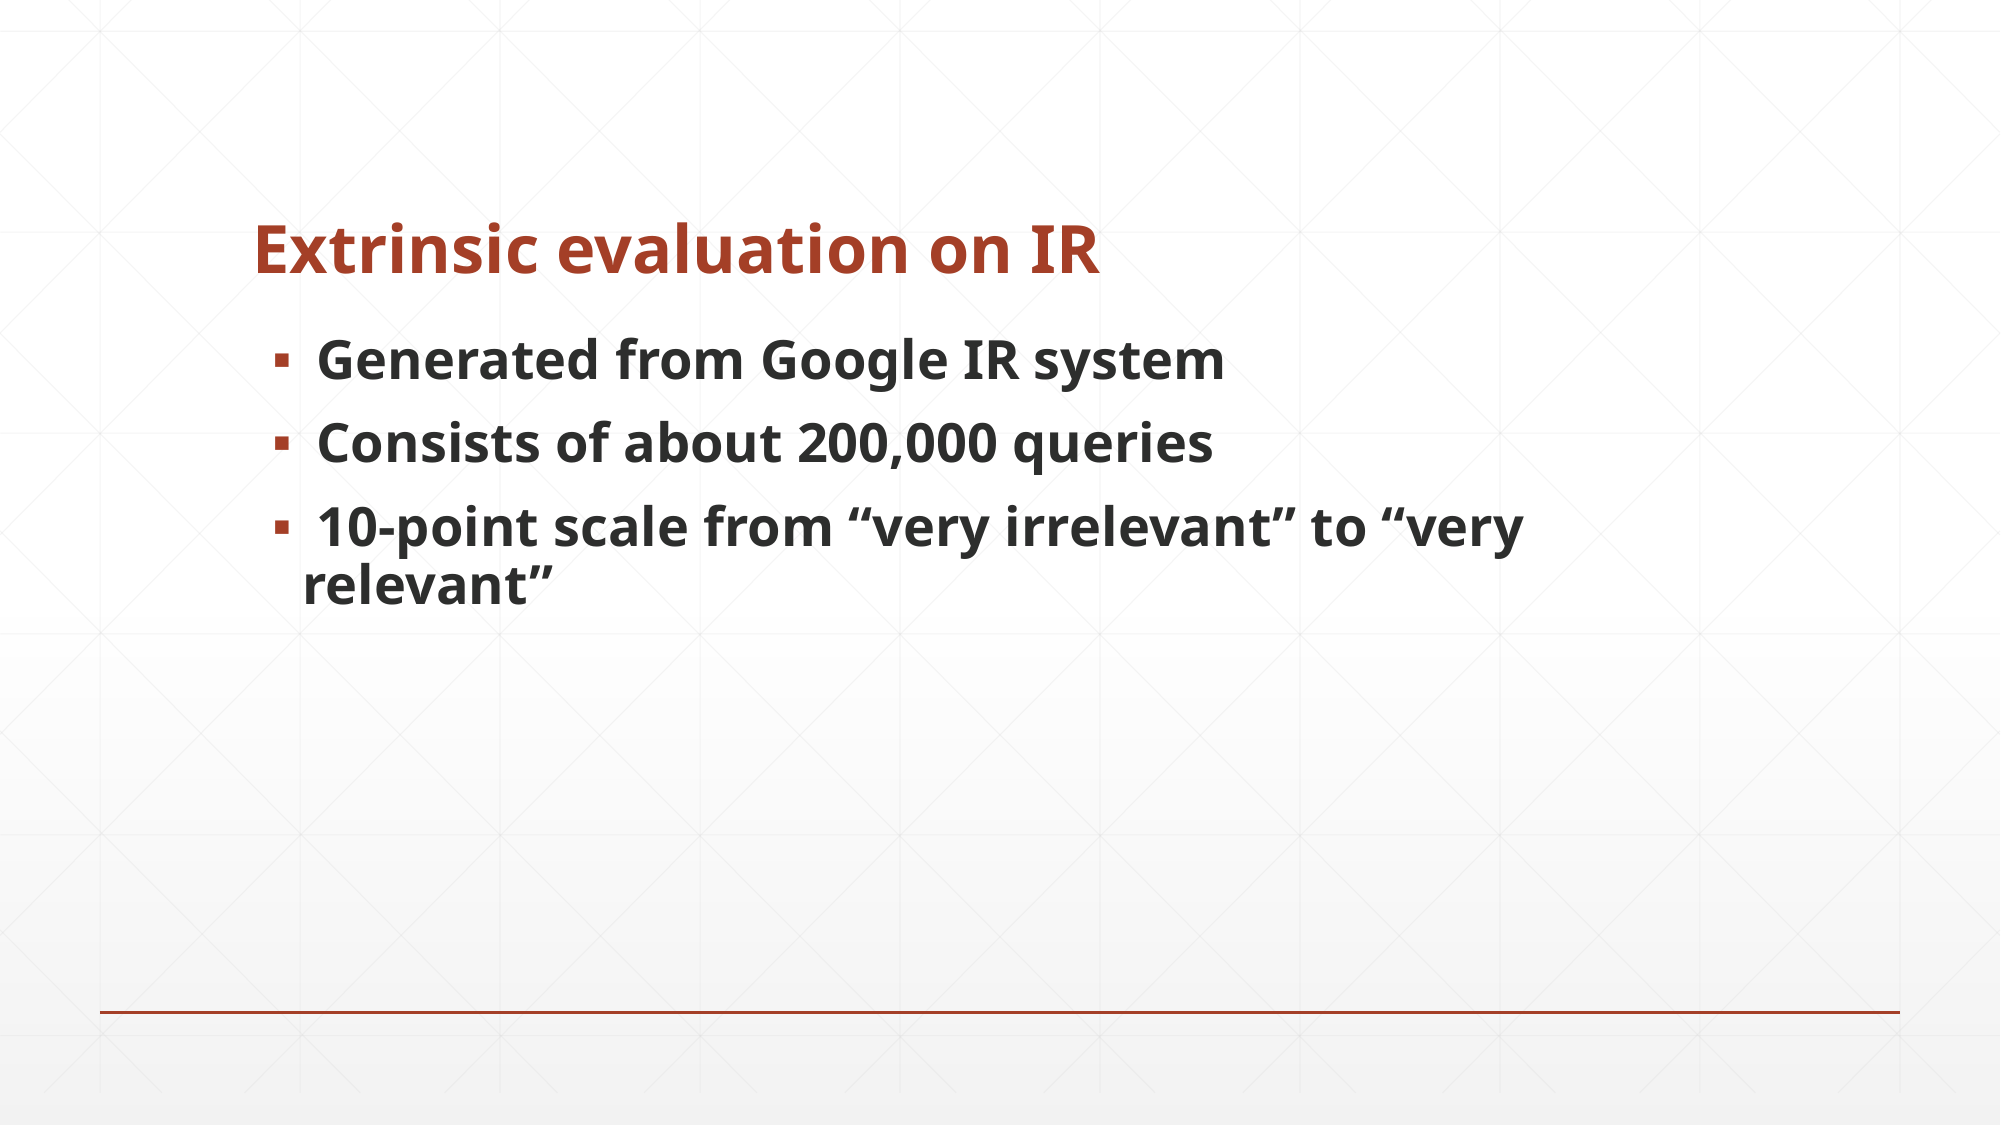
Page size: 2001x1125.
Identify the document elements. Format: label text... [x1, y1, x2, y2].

text_box Extrinsic evaluation on IR [237, 107, 1813, 295]
list Generated from Google IR system Consists of about 200,000 queries 10-point scale from “very irrelevant” to “very relevant” [212, 324, 1788, 950]
